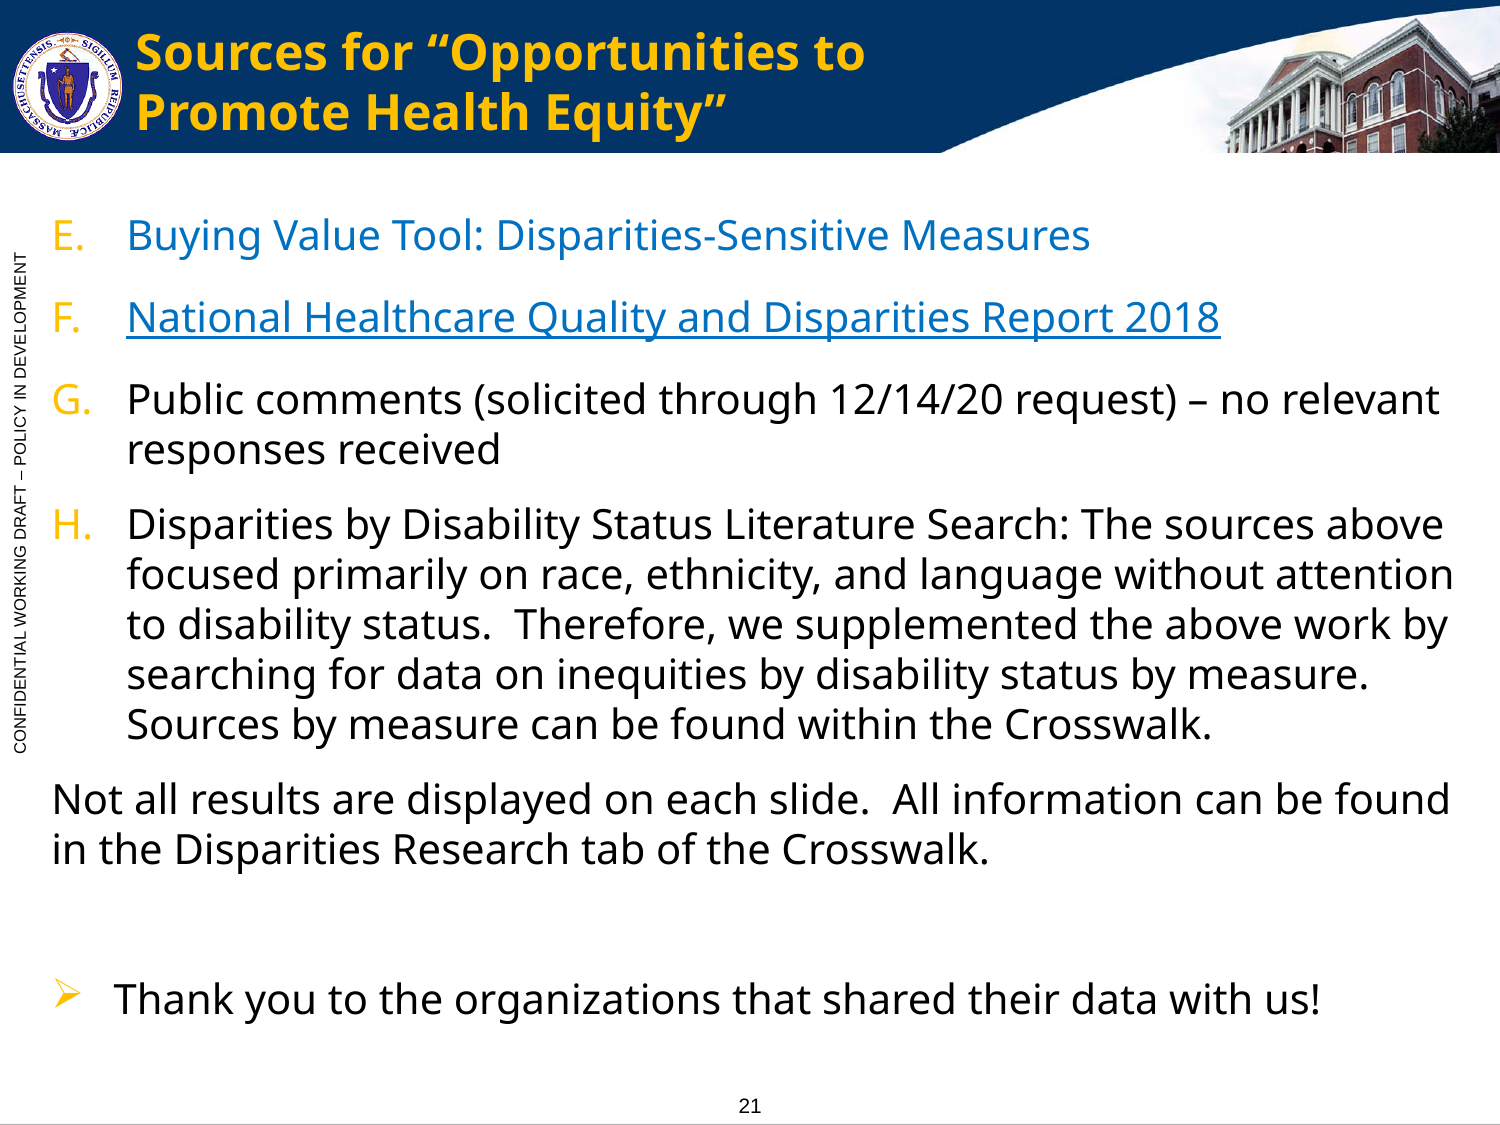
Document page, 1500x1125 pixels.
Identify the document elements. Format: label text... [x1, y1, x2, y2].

title Sources for “Opportunities to Promote Health Equity” [120, 17, 1051, 144]
list Buying Value Tool: Disparities-Sensitive Measures National Healthcare Quality and Disparities Report 2018 Public comments (solicited through 12/14/20 request) – no relevant responses received Disparities by Disability Status Literature Search: The sources above focused primarily on race, ethnicity, and language without attention to disability status. Therefore, we supplemented the above work by searching for data on inequities by disability status by measure. Sources by measure can be found within the Crosswalk. Not all results are displayed on each slide. All information can be found in the Disparities Research tab of the Crosswalk. Thank you to the organizations that shared their data with us! [43, 201, 1500, 1077]
picture [0, 0, 1500, 153]
